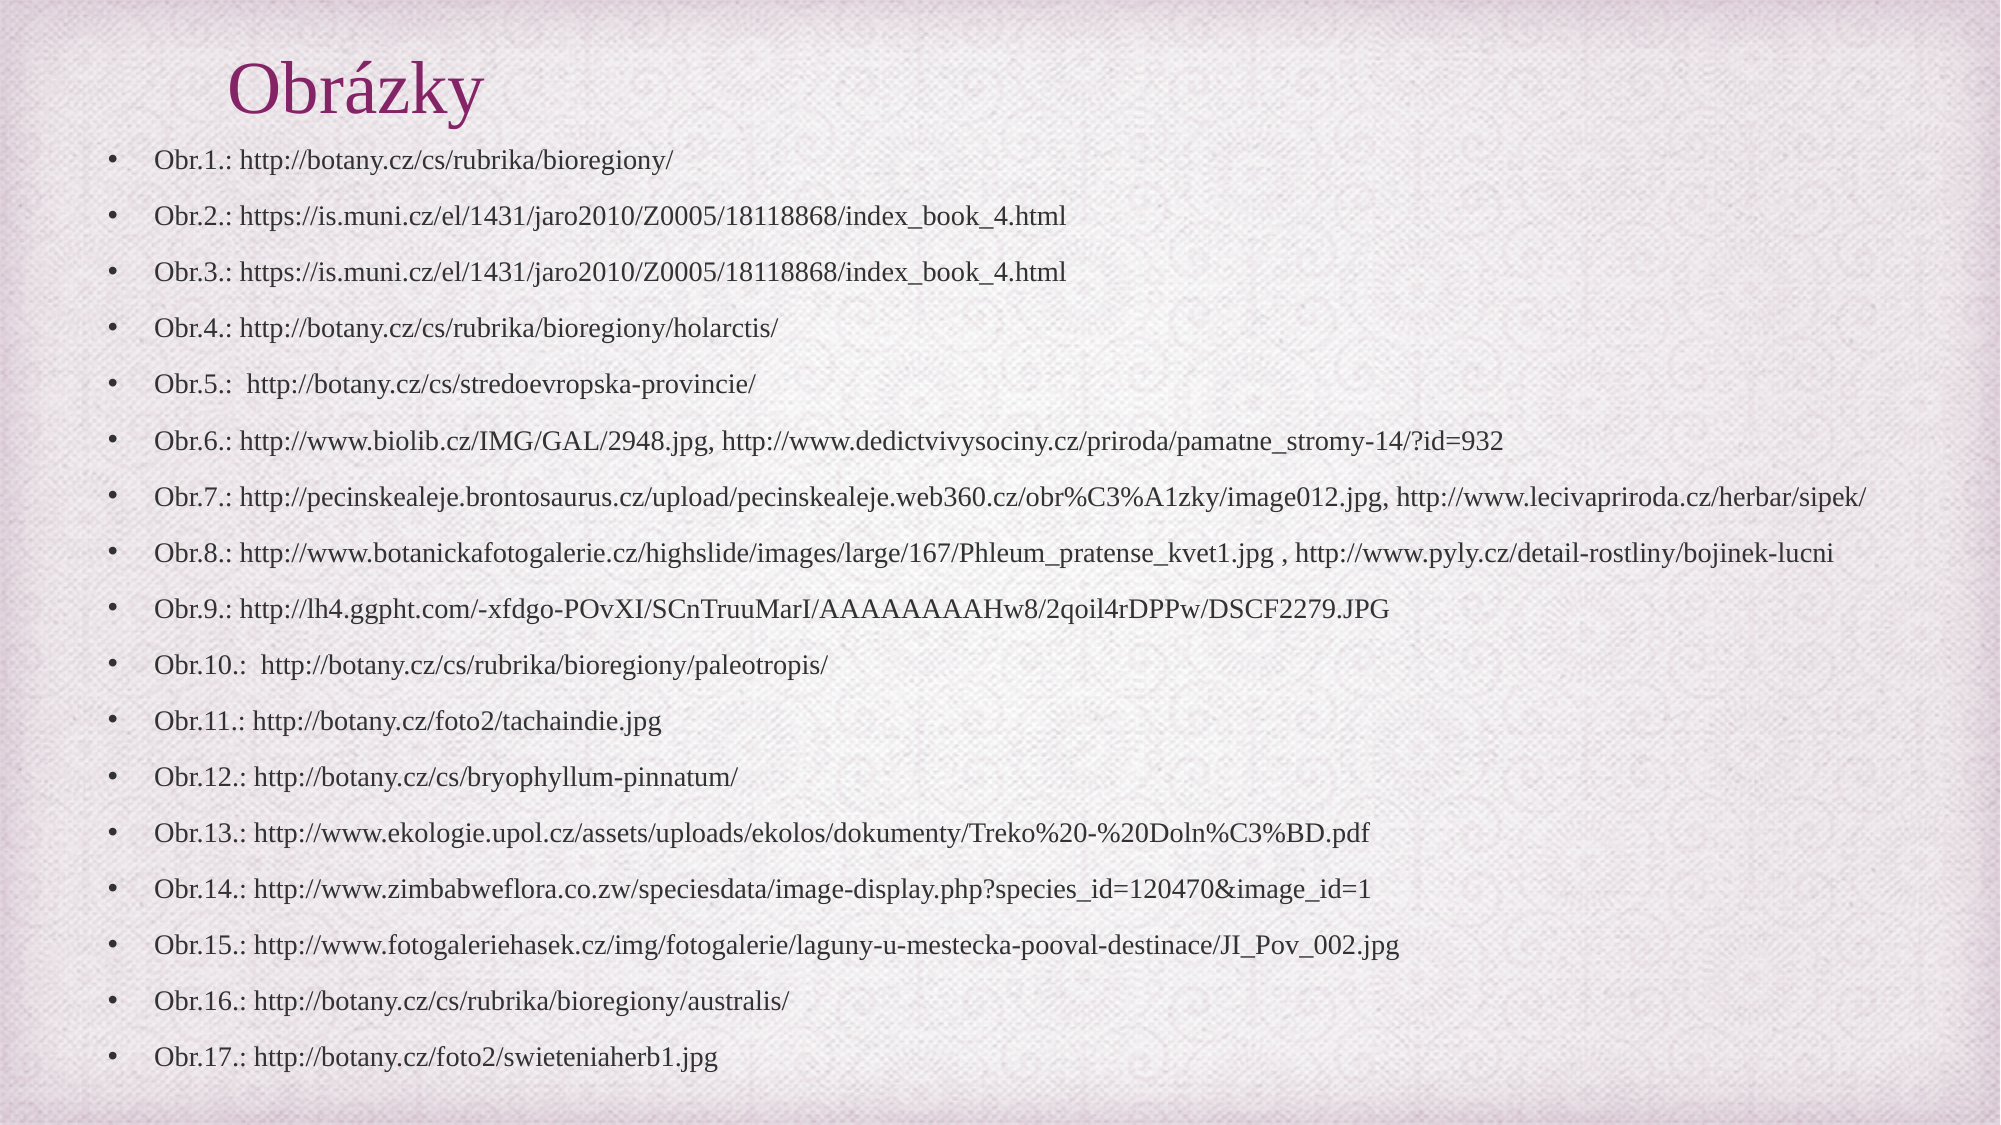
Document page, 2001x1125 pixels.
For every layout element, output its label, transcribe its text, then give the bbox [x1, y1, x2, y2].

list Obr.1.: http://botany.cz/cs/rubrika/bioregiony/ Obr.2.: https://is.muni.cz/el/1431/jaro2010/Z0005/18118868/index_book_4.html Obr.3.: https://is.muni.cz/el/1431/jaro2010/Z0005/18118868/index_book_4.html Obr.4.: http://botany.cz/cs/rubrika/bioregiony/holarctis/ Obr.5.: http://botany.cz/cs/stredoevropska-provincie/ Obr.6.: http://www.biolib.cz/IMG/GAL/2948.jpg, http://www.dedictvivysociny.cz/priroda/pamatne_stromy-14/?id=932 Obr.7.: http://pecinskealeje.brontosaurus.cz/upload/pecinskealeje.web360.cz/obr%C3%A1zky/image012.jpg, http://www.lecivapriroda.cz/herbar/sipek/ Obr.8.: http://www.botanickafotogalerie.cz/highslide/images/large/167/Phleum_pratense_kvet1.jpg , http://www.pyly.cz/detail-rostliny/bojinek-lucni Obr.9.: http://lh4.ggpht.com/-xfdgo-POvXI/SCnTruuMarI/AAAAAAAAHw8/2qoil4rDPPw/DSCF2279.JPG Obr.10.: http://botany.cz/cs/rubrika/bioregiony/paleotropis/ Obr.11.: http://botany.cz/foto2/tachaindie.jpg Obr.12.: http://botany.cz/cs/bryophyllum-pinnatum/ Obr.13.: http://www.ekologie.upol.cz/assets/uploads/ekolos/dokumenty/Treko%20-%20Doln%C3%BD.pdf Obr.14.: http://www.zimbabweflora.co.zw/speciesdata/image-display.php?species_id=120470&image_id=1 Obr.15.: http://www.fotogaleriehasek.cz/img/fotogalerie/laguny-u-mestecka-pooval-destinace/JI_Pov_002.jpg Obr.16.: http://botany.cz/cs/rubrika/bioregiony/australis/ Obr.17.: http://botany.cz/foto2/swieteniaherb1.jpg [92, 137, 1891, 1099]
picture [0, 0, 2001, 1125]
title Obrázky [212, 35, 1788, 137]
